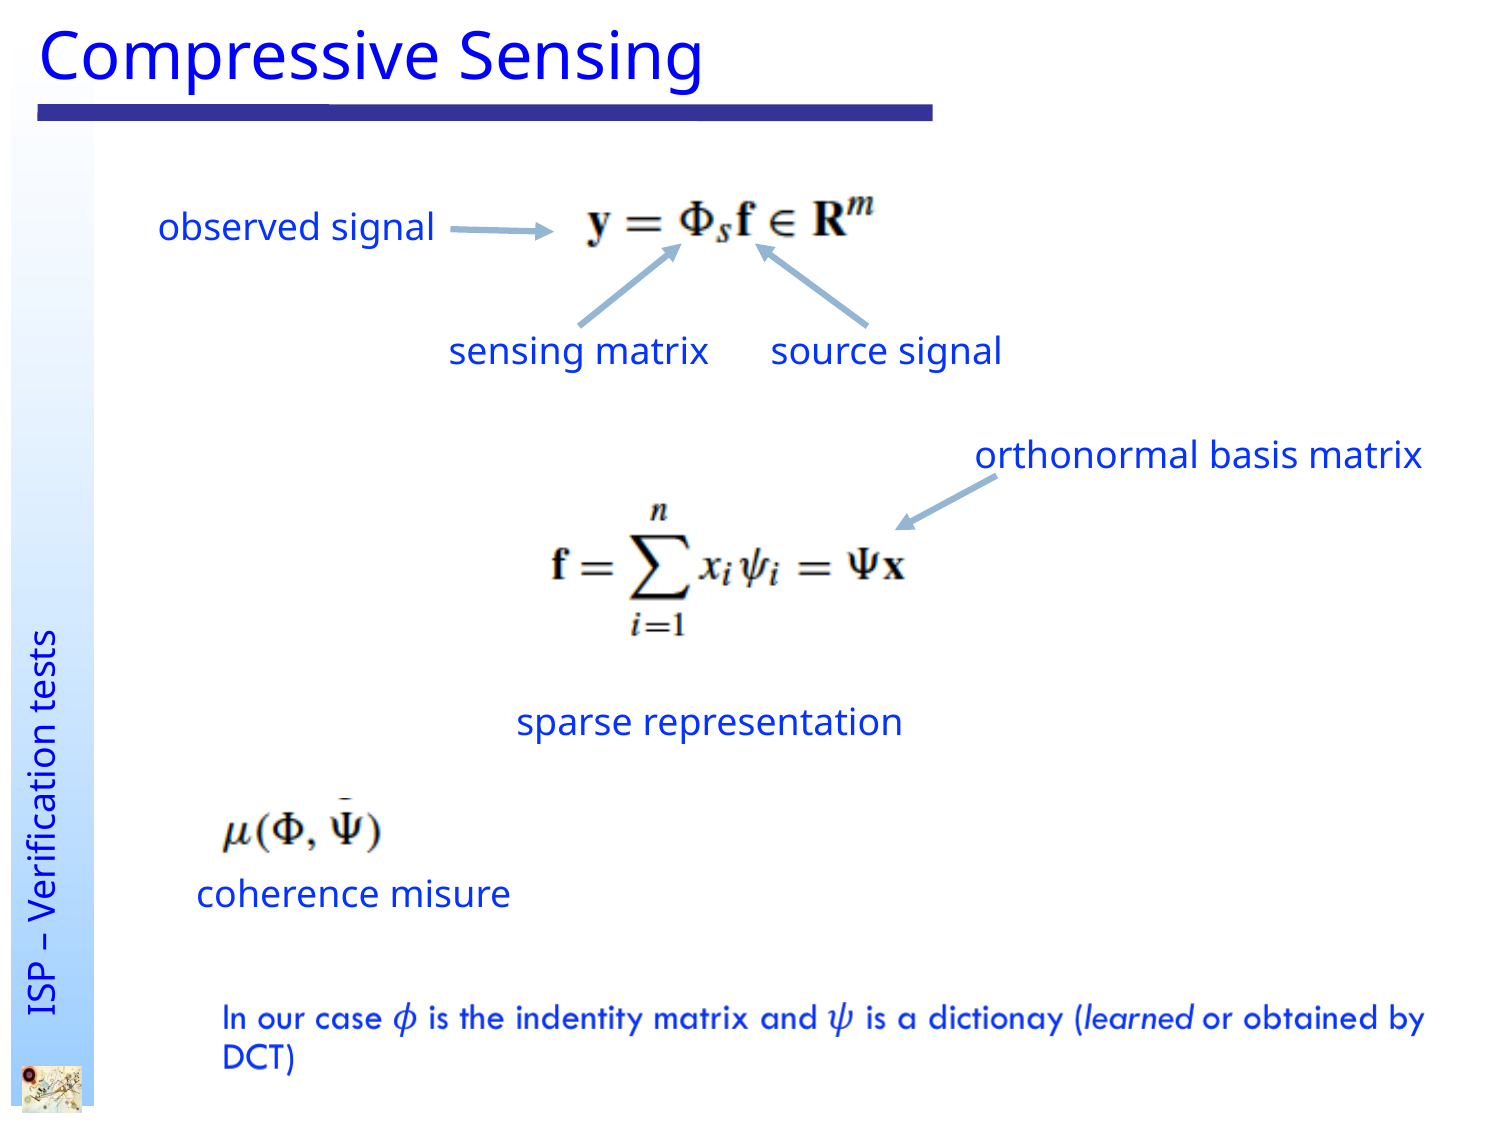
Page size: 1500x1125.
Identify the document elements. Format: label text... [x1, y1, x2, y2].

title Compressive Sensing [23, 4, 1414, 101]
text_box orthonormal basis matrix [959, 429, 1438, 484]
picture [206, 798, 387, 866]
text_box coherence misure [181, 868, 527, 923]
text_box [207, 990, 1472, 1086]
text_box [578, 243, 682, 327]
picture [483, 475, 997, 676]
picture [516, 172, 928, 283]
text_box observed signal [142, 202, 451, 257]
text_box source signal [755, 326, 1018, 381]
text_box sparse representation [501, 696, 919, 751]
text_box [754, 243, 868, 327]
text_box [894, 475, 997, 531]
picture [22, 1066, 82, 1113]
text_box sensing matrix [433, 326, 725, 381]
